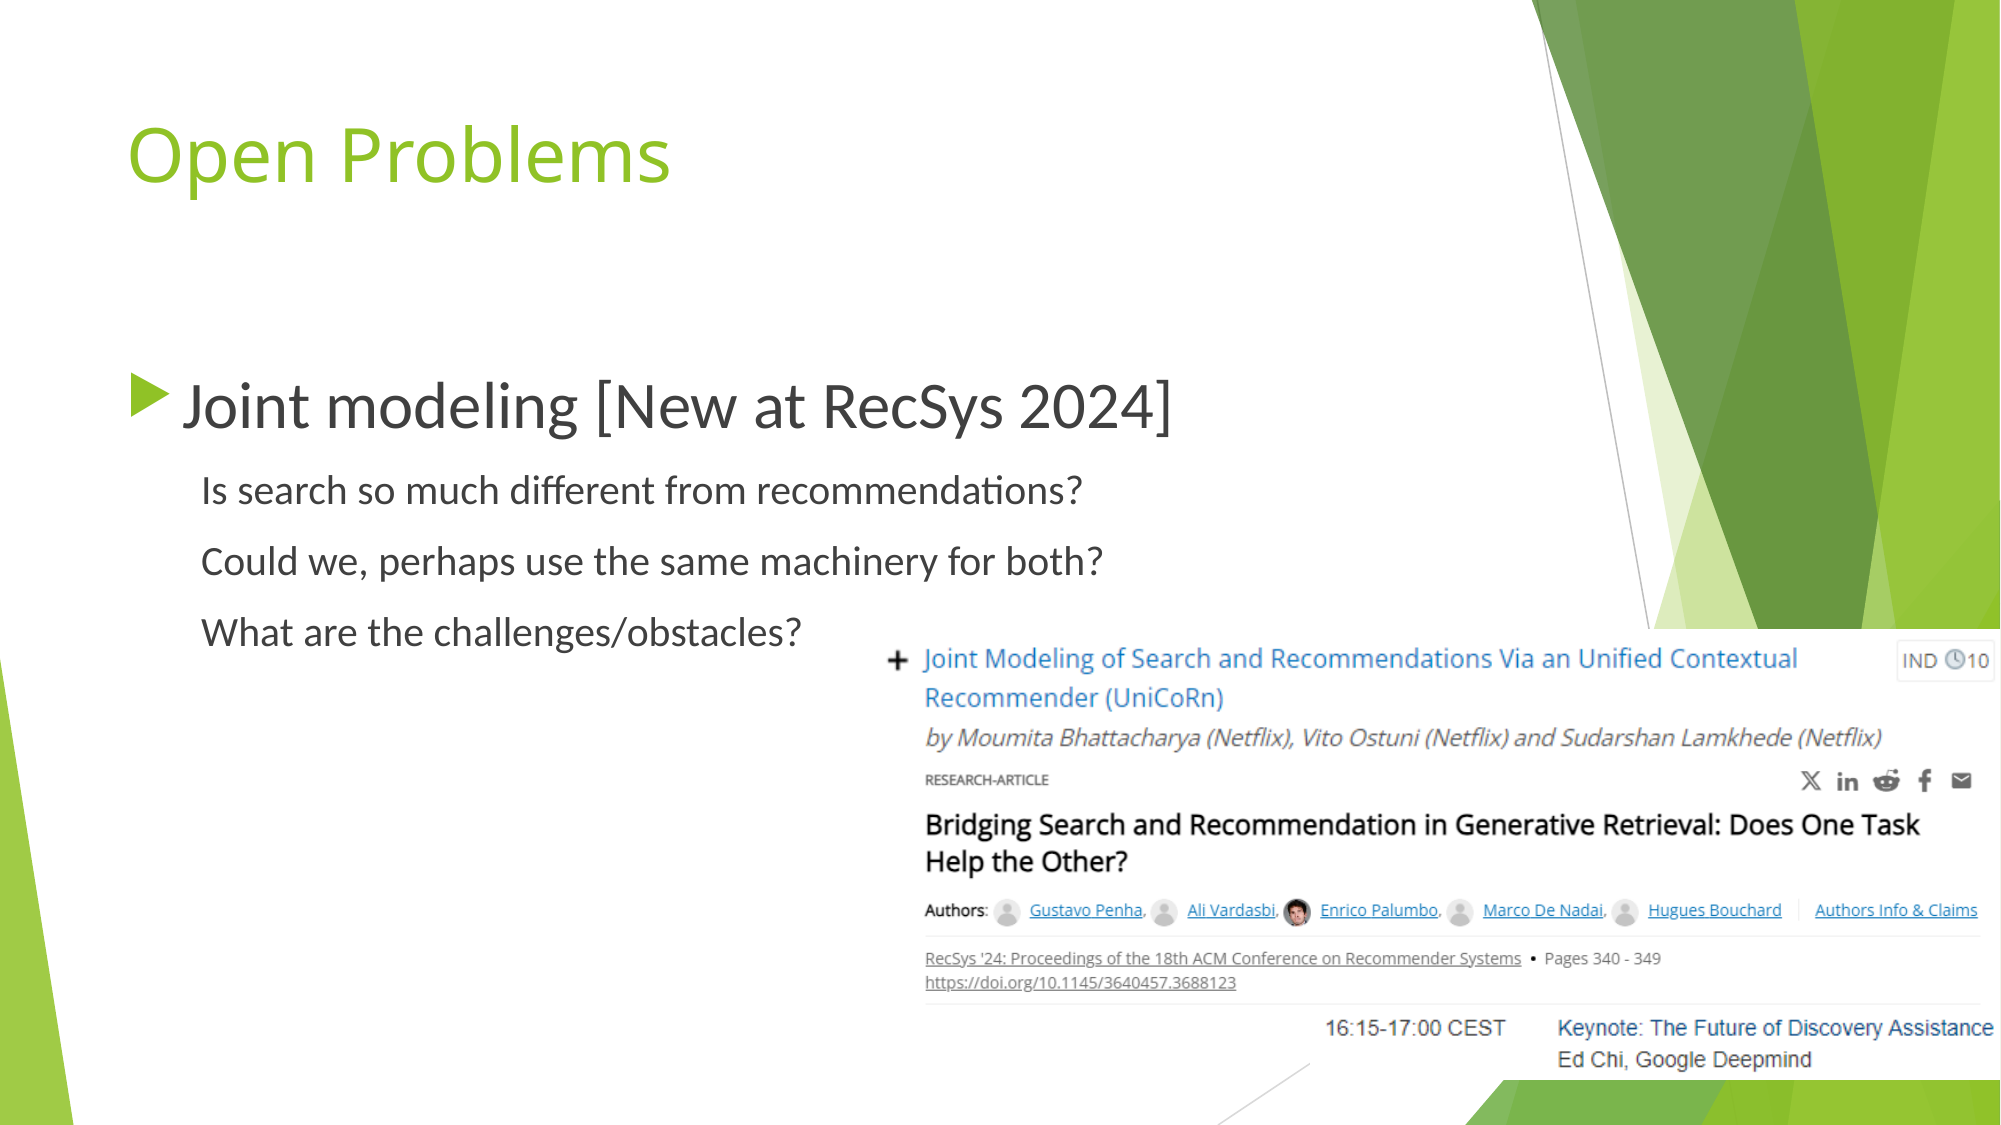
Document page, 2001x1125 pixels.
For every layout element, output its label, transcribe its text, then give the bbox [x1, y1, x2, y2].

picture [873, 629, 2000, 1080]
title Open Problems [111, 99, 1522, 317]
list Joint modeling [New at RecSys 2024] Is search so much different from recommendations? Could we, perhaps use the same machinery for both? What are the challenges/obstacles? [111, 354, 1522, 992]
